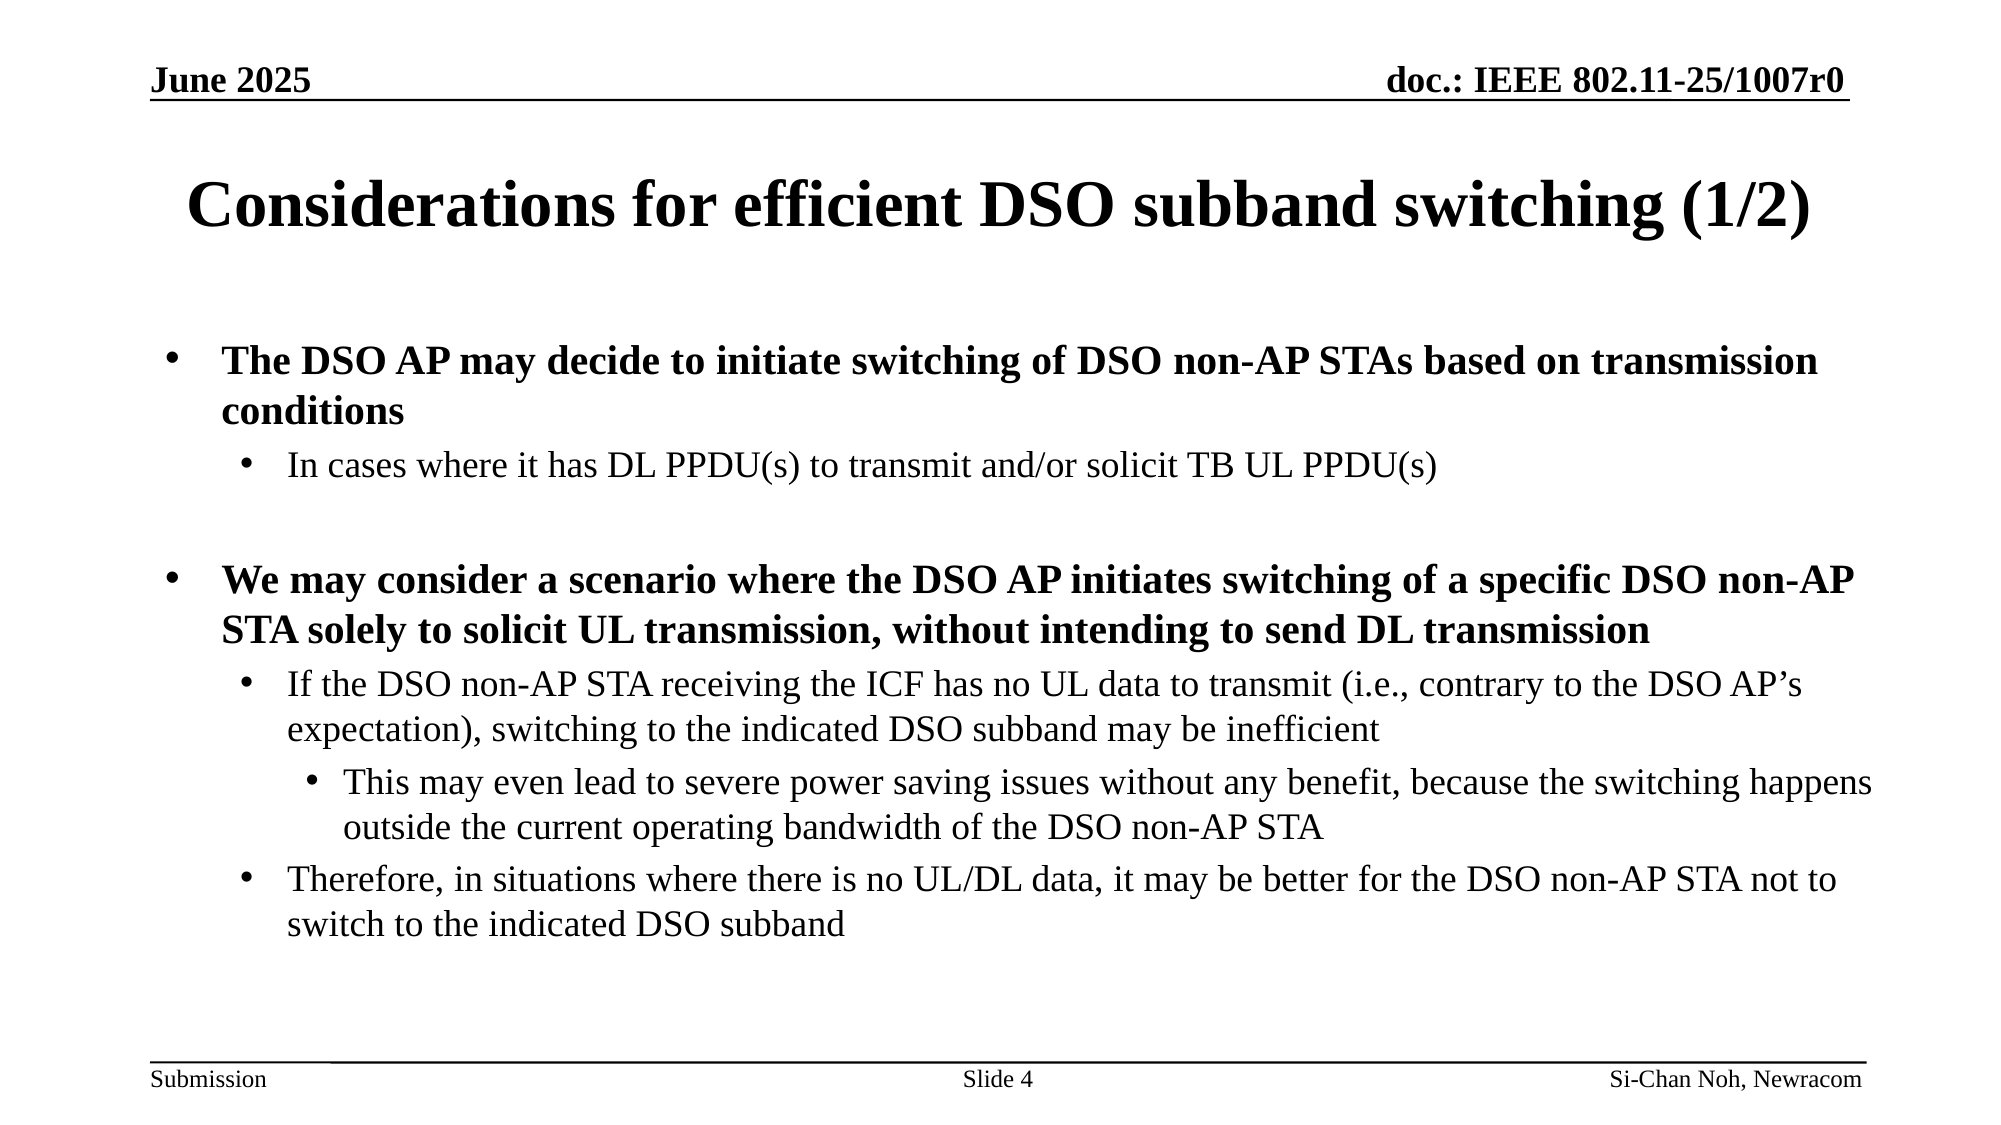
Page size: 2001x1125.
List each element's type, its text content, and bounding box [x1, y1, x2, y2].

footer Si-Chan Noh, Newracom [1606, 1061, 1863, 1093]
title Considerations for efficient DSO subband switching (1/2) [150, 112, 1850, 288]
text_box The DSO AP may decide to initiate switching of DSO non-AP STAs based on transmission conditions In cases where it has DL PPDU(s) to transmit and/or solicit TB UL PPDU(s) We may consider a scenario where the DSO AP initiates switching of a specific DSO non-AP STA solely to solicit UL transmission, without intending to send DL transmission If the DSO non-AP STA receiving the ICF has no UL data to transmit (i.e., contrary to the DSO AP’s expectation), switching to the indicated DSO subband may be inefficient This may even lead to severe power saving issues without any benefit, because the switching happens outside the current operating bandwidth of the DSO non-AP STA Therefore, in situations where there is no UL/DL data, it may be better for the DSO non-AP STA not to switch to the indicated DSO subband [150, 324, 1925, 1000]
slide_number Slide 4 [962, 1061, 1034, 1093]
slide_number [149, 54, 314, 101]
